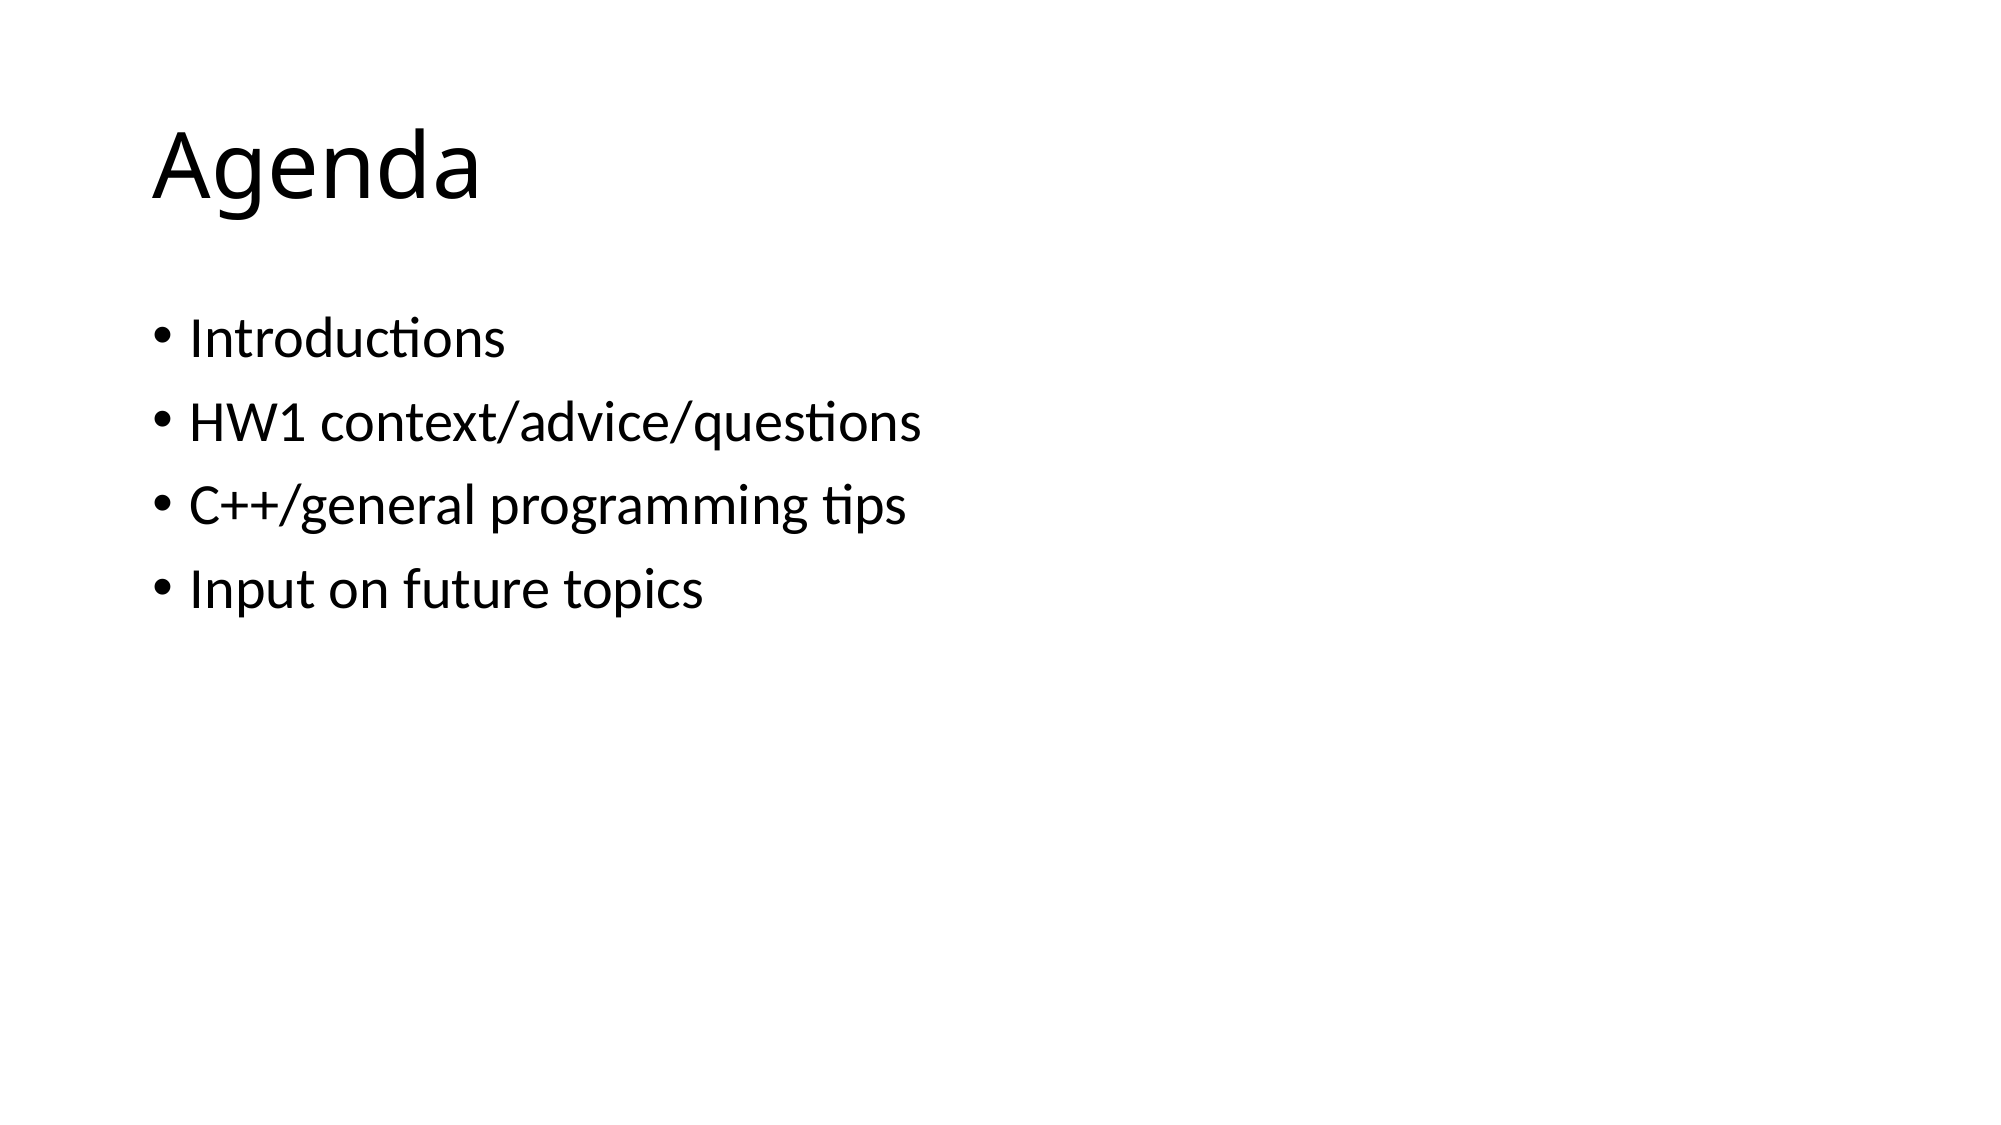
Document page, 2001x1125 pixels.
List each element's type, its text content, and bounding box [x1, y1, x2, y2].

title Agenda [137, 59, 1863, 278]
list Introductions HW1 context/advice/questions C++/general programming tips Input on future topics [137, 299, 1863, 1014]
